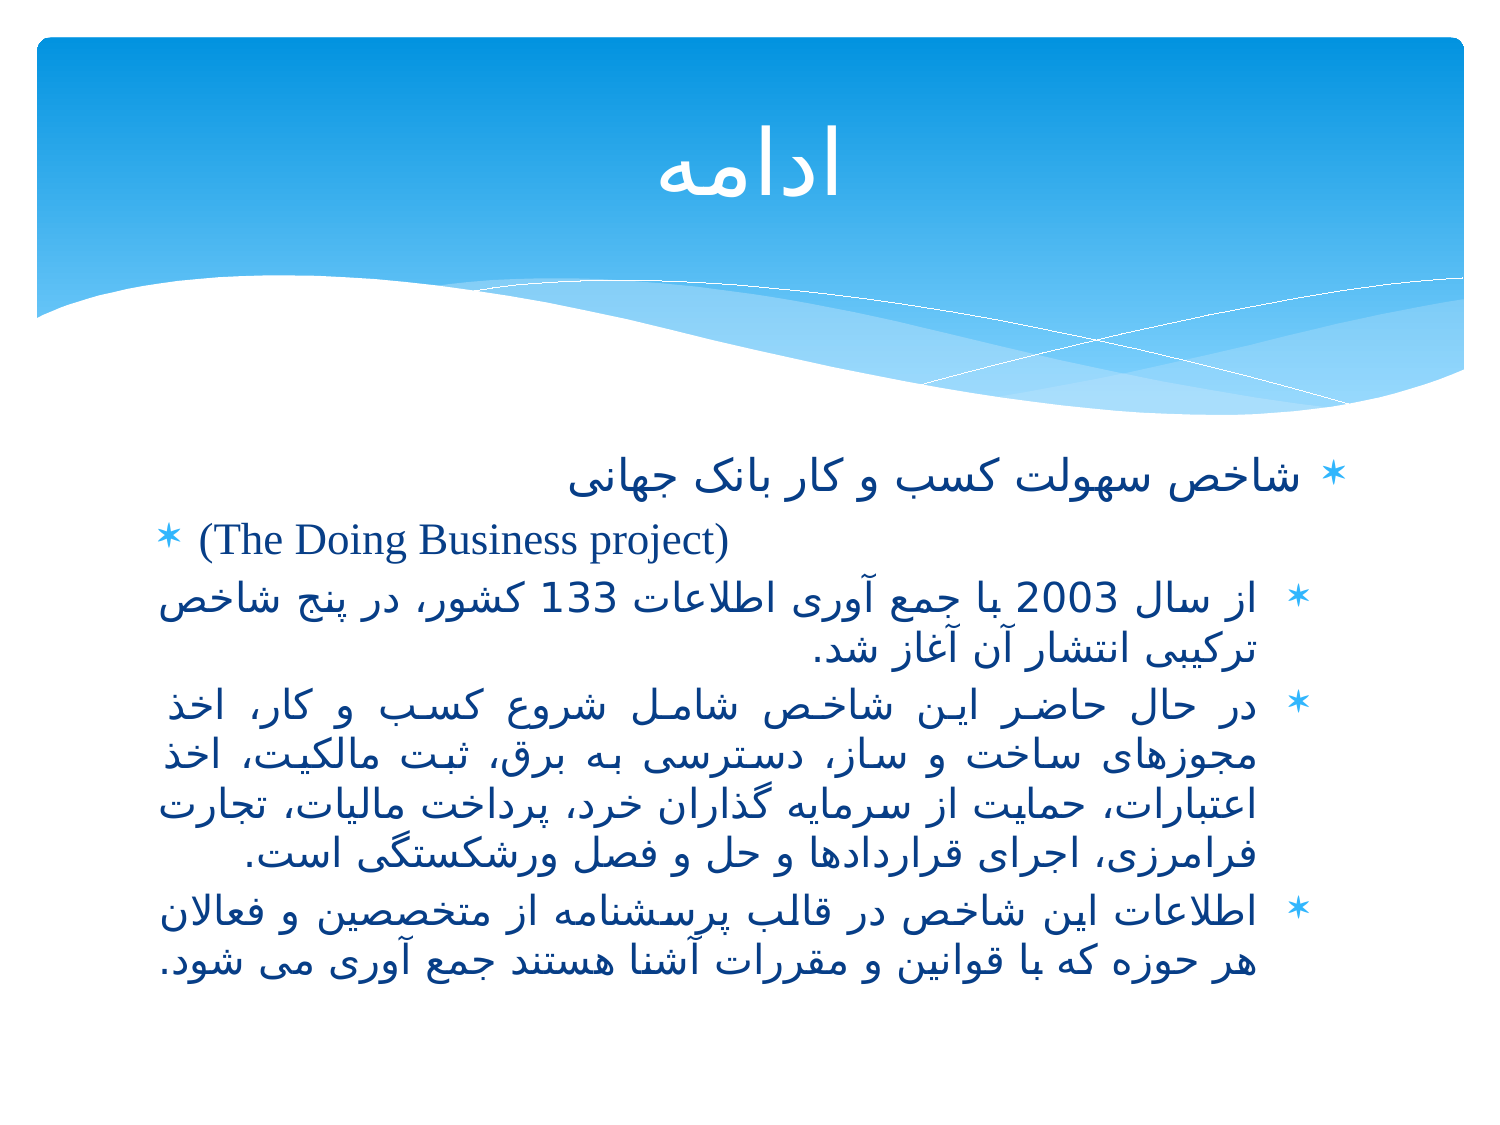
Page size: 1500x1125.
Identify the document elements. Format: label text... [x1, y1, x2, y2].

title ادامه [75, 55, 1425, 261]
list شاخص سهولت کسب و کار بانک جهانی (The Doing Business project) از سال 2003 با جمع آوری اطلاعات 133 کشور، در پنج شاخص ترکیبی انتشار آن آغاز شد. در حال حاضر این شاخص شامل شروع کسب و کار، اخذ مجوزهای ساخت و ساز، دسترسی به برق، ثبت مالکیت، اخذ اعتبارات، حمایت از سرمایه گذاران خرد، پرداخت مالیات، تجارت فرامرزی، اجرای قراردادها و حل و فصل ورشکستگی است. اطلاعات این شاخص در قالب پرسشنامه از متخصصین و فعالان هر حوزه که با قوانین و مقررات آشنا هستند جمع آوری می شود. [143, 438, 1359, 1005]
